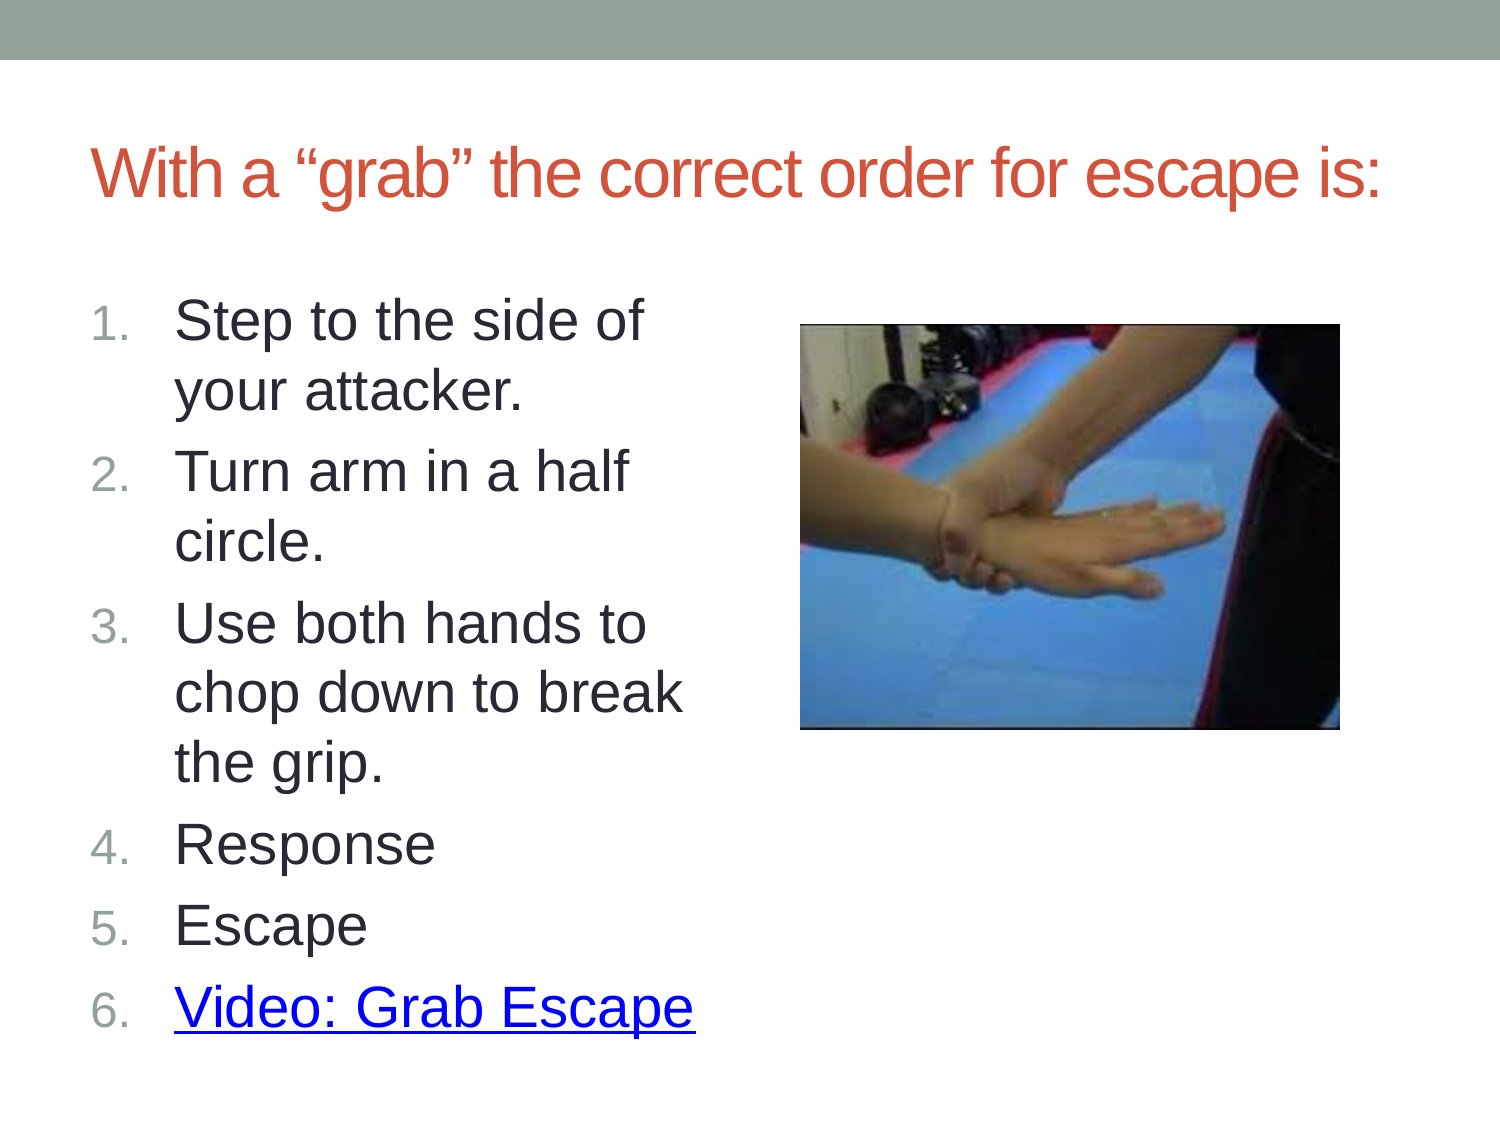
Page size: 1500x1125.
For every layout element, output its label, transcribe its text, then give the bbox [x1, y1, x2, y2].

list Step to the side of your attacker. Turn arm in a half circle. Use both hands to chop down to break the grip. Response Escape Video: Grab Escape [75, 274, 738, 1049]
title With a “grab” the correct order for escape is: [75, 87, 1425, 250]
picture [799, 324, 1340, 730]
